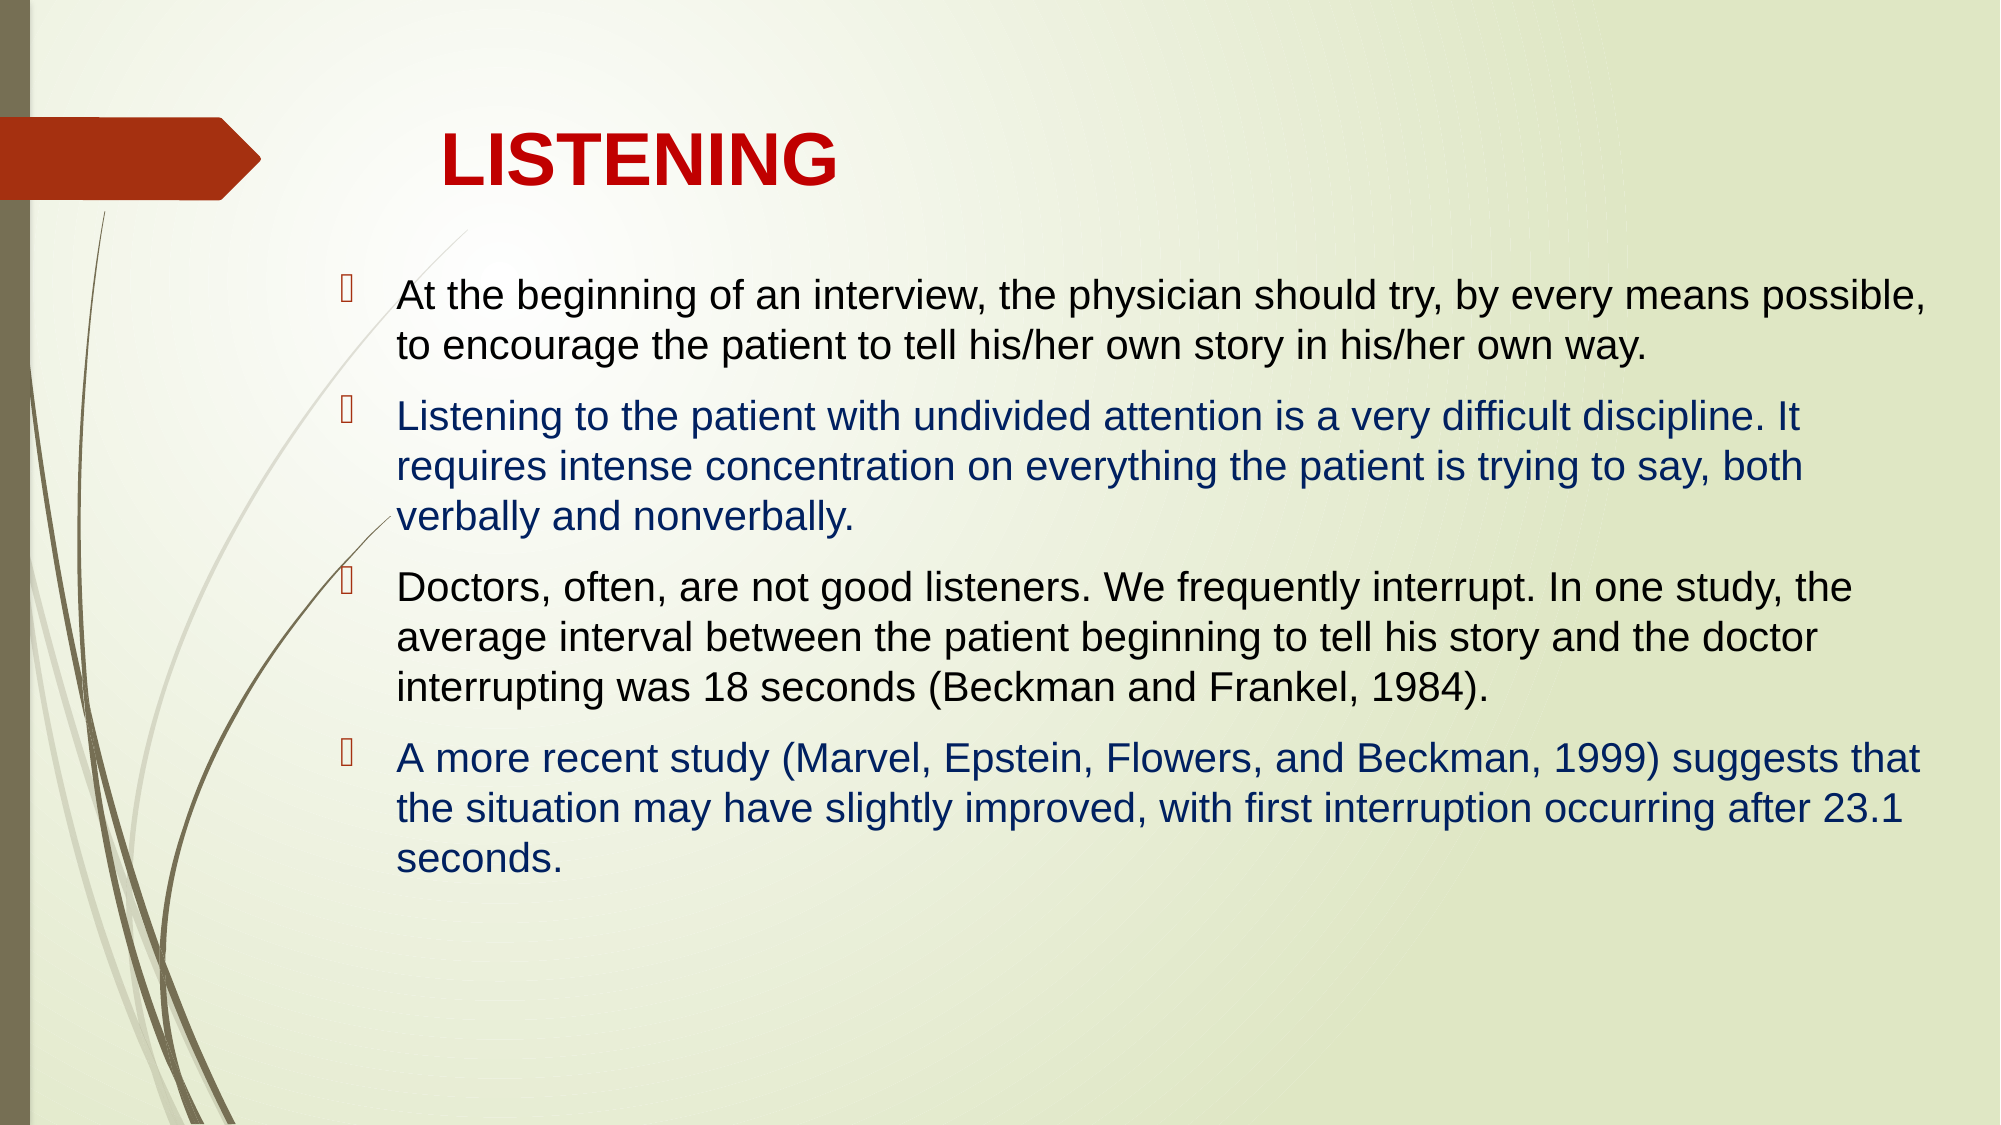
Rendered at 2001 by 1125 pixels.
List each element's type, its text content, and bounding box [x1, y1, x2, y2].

title LISTENING [425, 102, 1888, 260]
list At the beginning of an interview, the physician should try, by every means possible, to encourage the patient to tell his/her own story in his/her own way. Listening to the patient with undivided attention is a very difficult discipline. It requires intense concentration on everything the patient is trying to say, both verbally and nonverbally. Doctors, often, are not good listeners. We frequently interrupt. In one study, the average interval between the patient beginning to tell his story and the doctor interrupting was 18 seconds (Beckman and Frankel, 1984). A more recent study (Marvel, Epstein, Flowers, and Beckman, 1999) suggests that the situation may have slightly improved, with first interruption occurring after 23.1 seconds. [324, 260, 1946, 1061]
